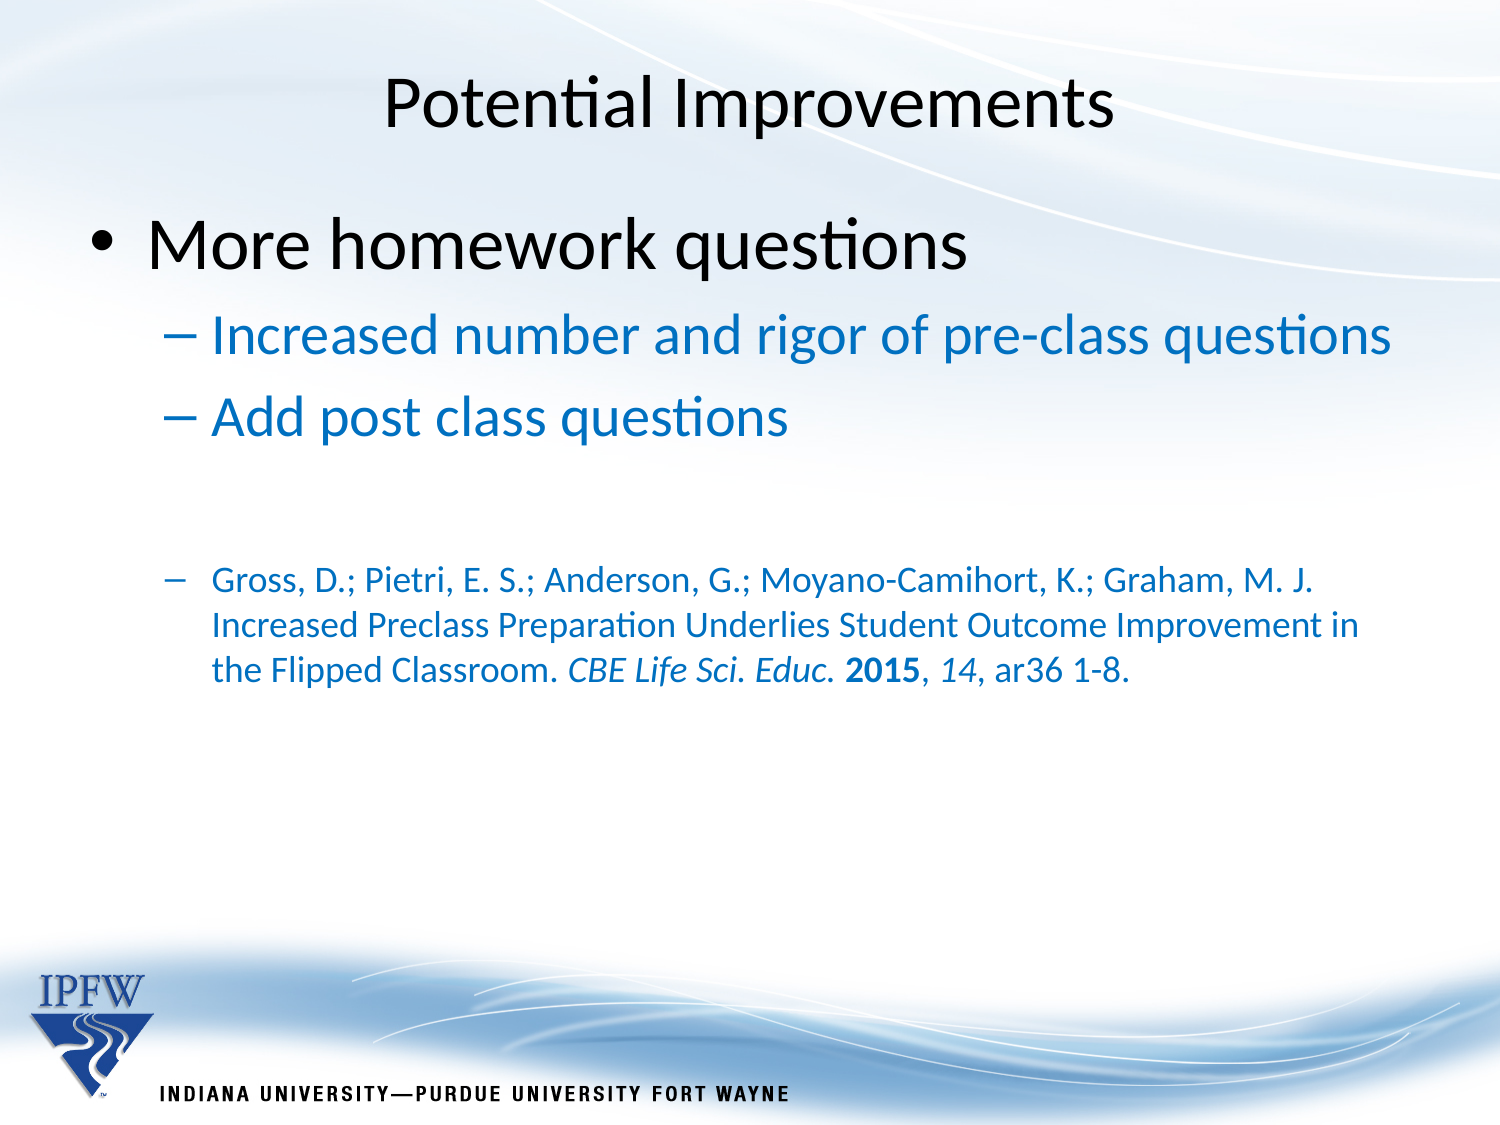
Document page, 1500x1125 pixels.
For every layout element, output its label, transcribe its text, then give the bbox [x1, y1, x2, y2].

picture [0, 0, 1500, 1125]
title Potential Improvements [75, 45, 1425, 163]
list More homework questions Increased number and rigor of pre-class questions Add post class questions Gross, D.; Pietri, E. S.; Anderson, G.; Moyano-Camihort, K.; Graham, M. J. Increased Preclass Preparation Underlies Student Outcome Improvement in the Flipped Classroom. CBE Life Sci. Educ. 2015, 14, ar36 1-8. [75, 187, 1425, 968]
